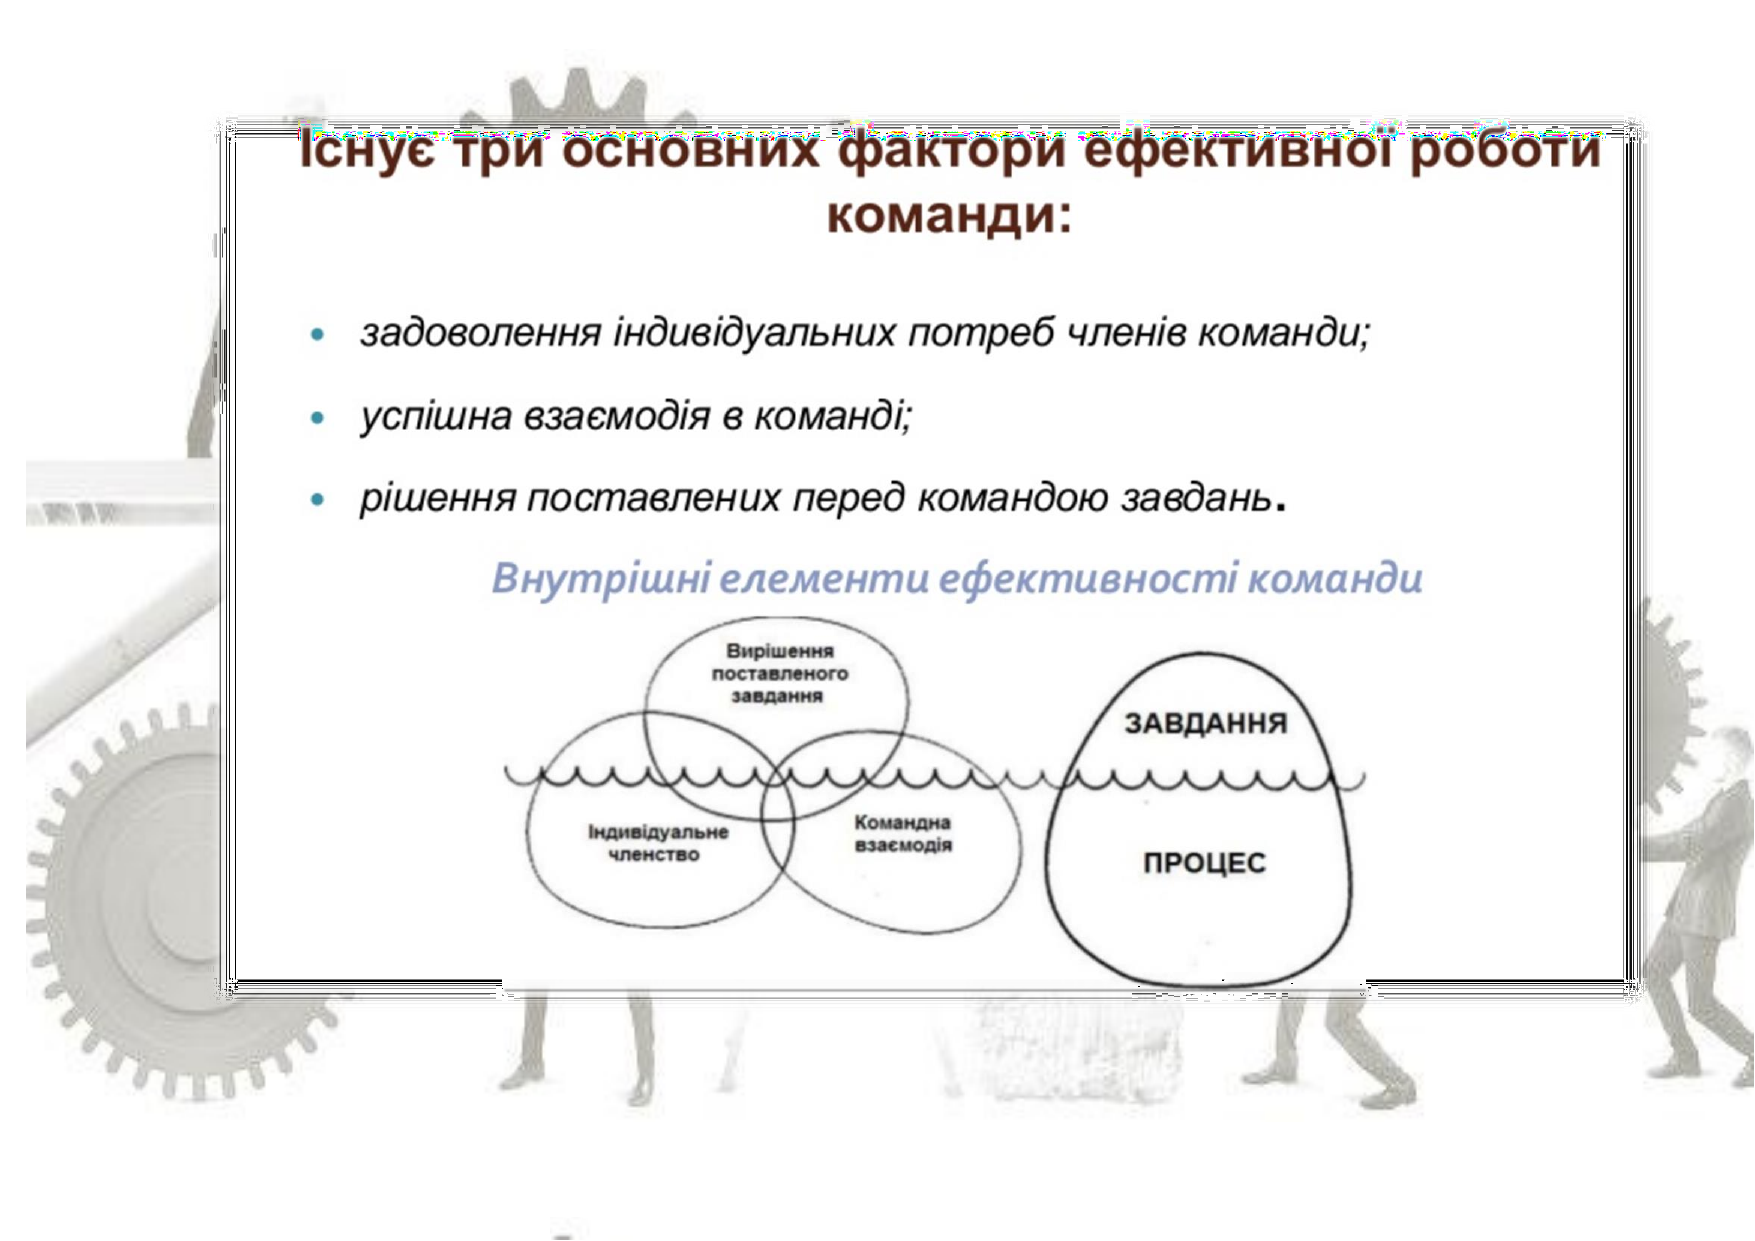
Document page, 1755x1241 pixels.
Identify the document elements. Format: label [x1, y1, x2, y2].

picture [550, 1216, 633, 1241]
text_box [26, 49, 1755, 1123]
